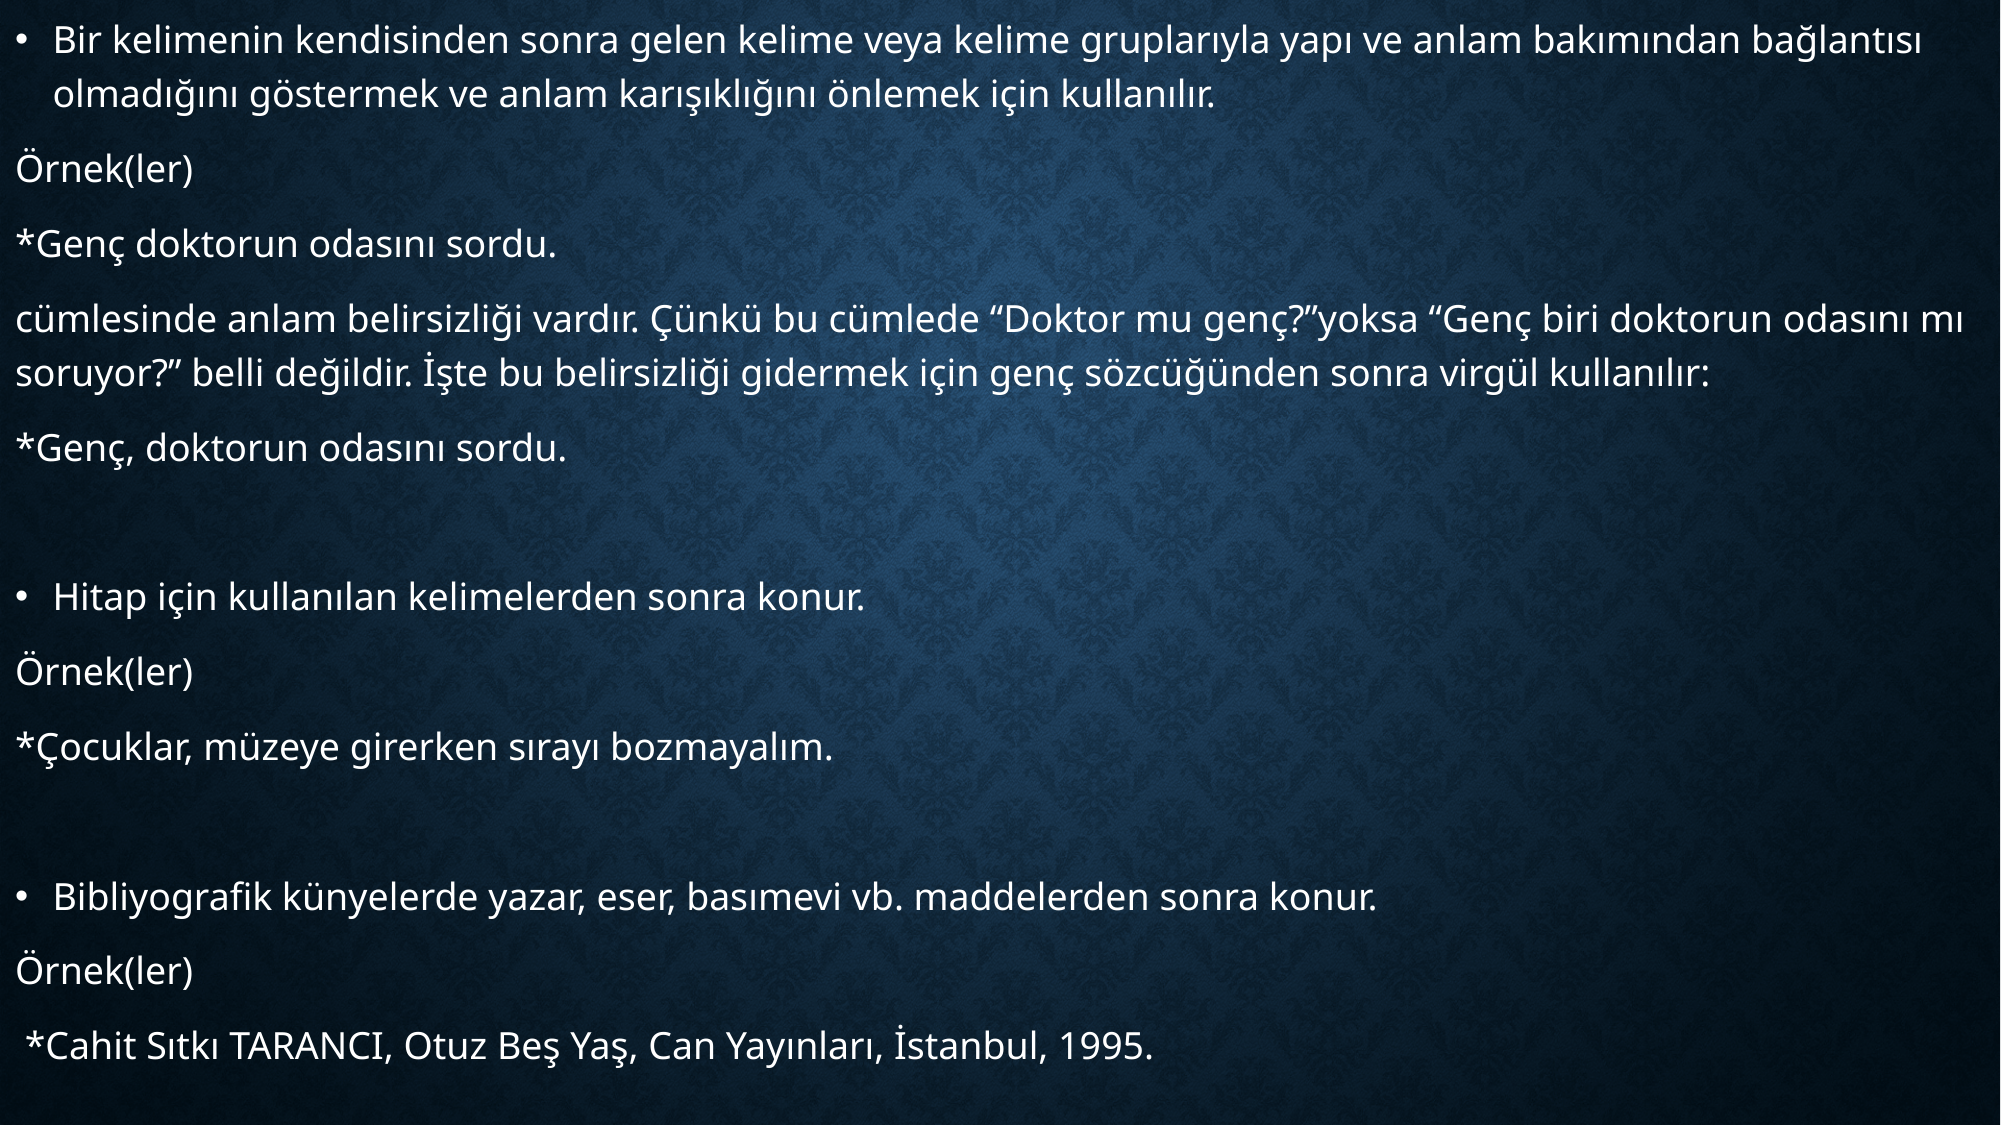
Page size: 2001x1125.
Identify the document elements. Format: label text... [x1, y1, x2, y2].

list Bir kelimenin kendisinden sonra gelen kelime veya kelime gruplarıyla yapı ve anlam bakımından bağlantısı olmadığını göstermek ve anlam karışıklığını önlemek için kullanılır. Örnek(ler) *Genç doktorun odasını sordu. cümlesinde anlam belirsizliği vardır. Çünkü bu cümlede “Doktor mu genç?”yoksa “Genç biri doktorun odasını mı soruyor?” belli değildir. İşte bu belirsizliği gidermek için genç sözcüğünden sonra virgül kullanılır: *Genç, doktorun odasını sordu. Hitap için kullanılan kelimelerden sonra konur. Örnek(ler) *Çocuklar, müzeye girerken sırayı bozmayalım. Bibliyografik künyelerde yazar, eser, basımevi vb. maddelerden sonra konur. Örnek(ler) *Cahit Sıtkı TARANCI, Otuz Beş Yaş, Can Yayınları, İstanbul, 1995. [0, 0, 2000, 1125]
